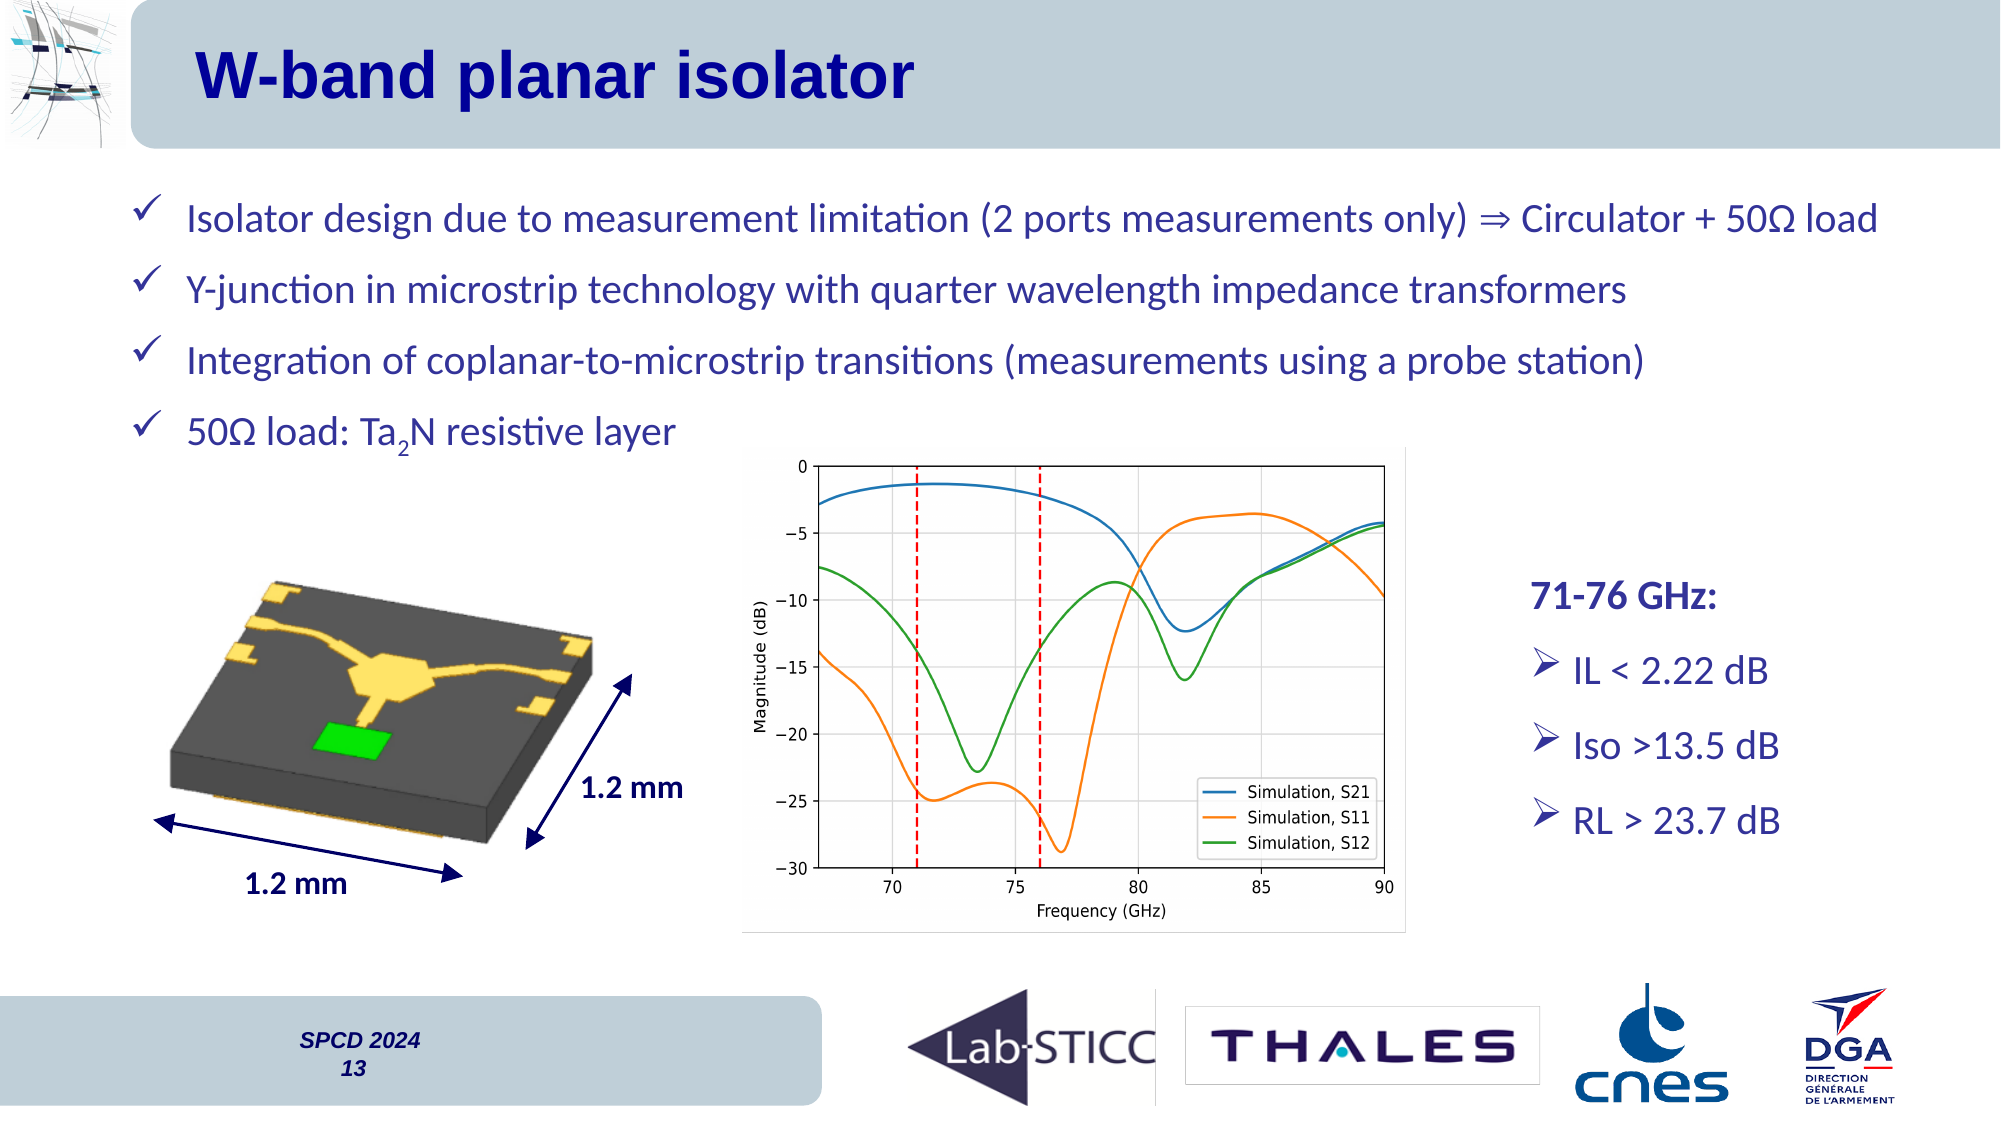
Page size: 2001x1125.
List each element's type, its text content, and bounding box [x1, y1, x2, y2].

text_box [525, 673, 633, 851]
picture [166, 573, 598, 849]
picture [741, 447, 1406, 934]
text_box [152, 819, 464, 877]
text_box 71-76 GHz: IL < 2.22 dB Iso >13.5 dB RL > 23.7 dB [1515, 535, 1927, 850]
title W-band planar isolator [192, 0, 1652, 144]
picture [907, 989, 1546, 1106]
text_box Isolator design due to measurement limitation (2 ports measurements only)  Circulator + 50Ω load Y-junction in microstrip technology with quarter wavelength impedance transformers Integration of coplanar-to-microstrip transitions (measurements using a probe station) 50Ω load: Ta2N resistive layer [114, 183, 1932, 728]
picture [1786, 979, 1906, 1110]
picture [1561, 976, 1735, 1107]
text_box 1.2 mm [221, 885, 372, 909]
text_box 1.2 mm [638, 757, 708, 813]
